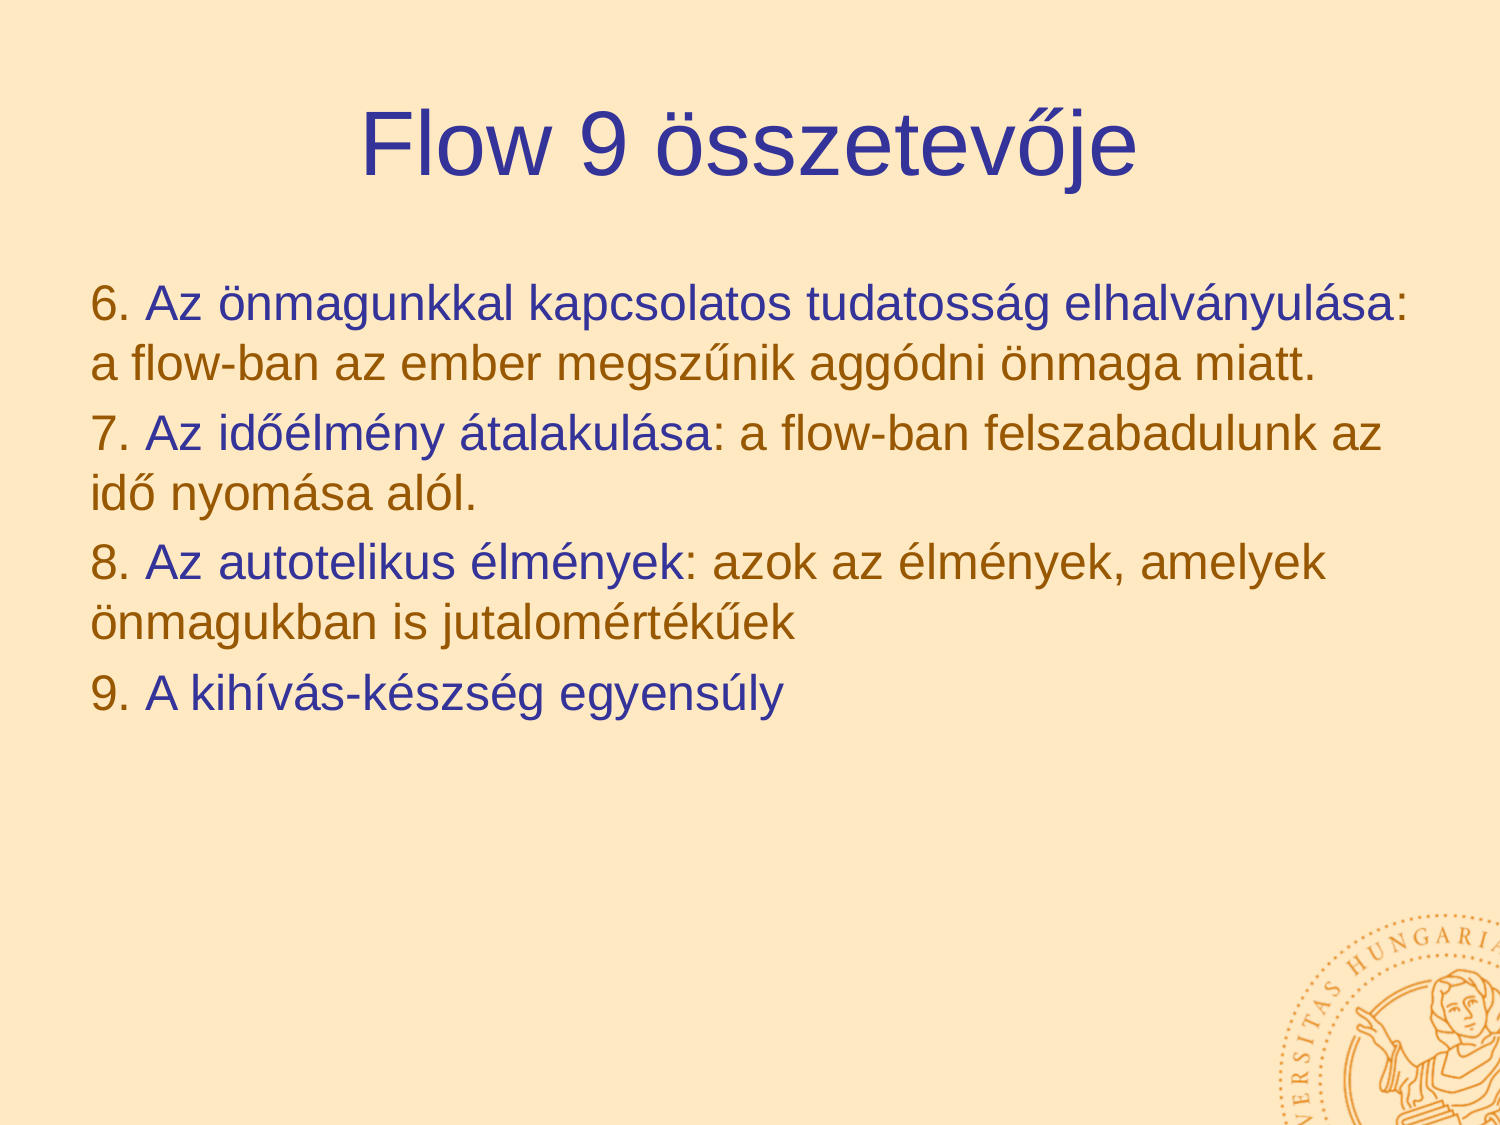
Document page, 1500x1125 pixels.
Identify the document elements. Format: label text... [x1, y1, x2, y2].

picture [1269, 904, 1500, 1125]
list 6. Az önmagunkkal kapcsolatos tudatosság elhalványulása: a flow-ban az ember megszűnik aggódni önmaga miatt. 7. Az időélmény átalakulása: a flow-ban felszabadulunk az idő nyomása alól. 8. Az autotelikus élmények: azok az élmények, amelyek önmagukban is jutalomértékűek 9. A kihívás-készség egyensúly [75, 262, 1425, 1005]
title Flow 9 összetevője [75, 45, 1425, 233]
